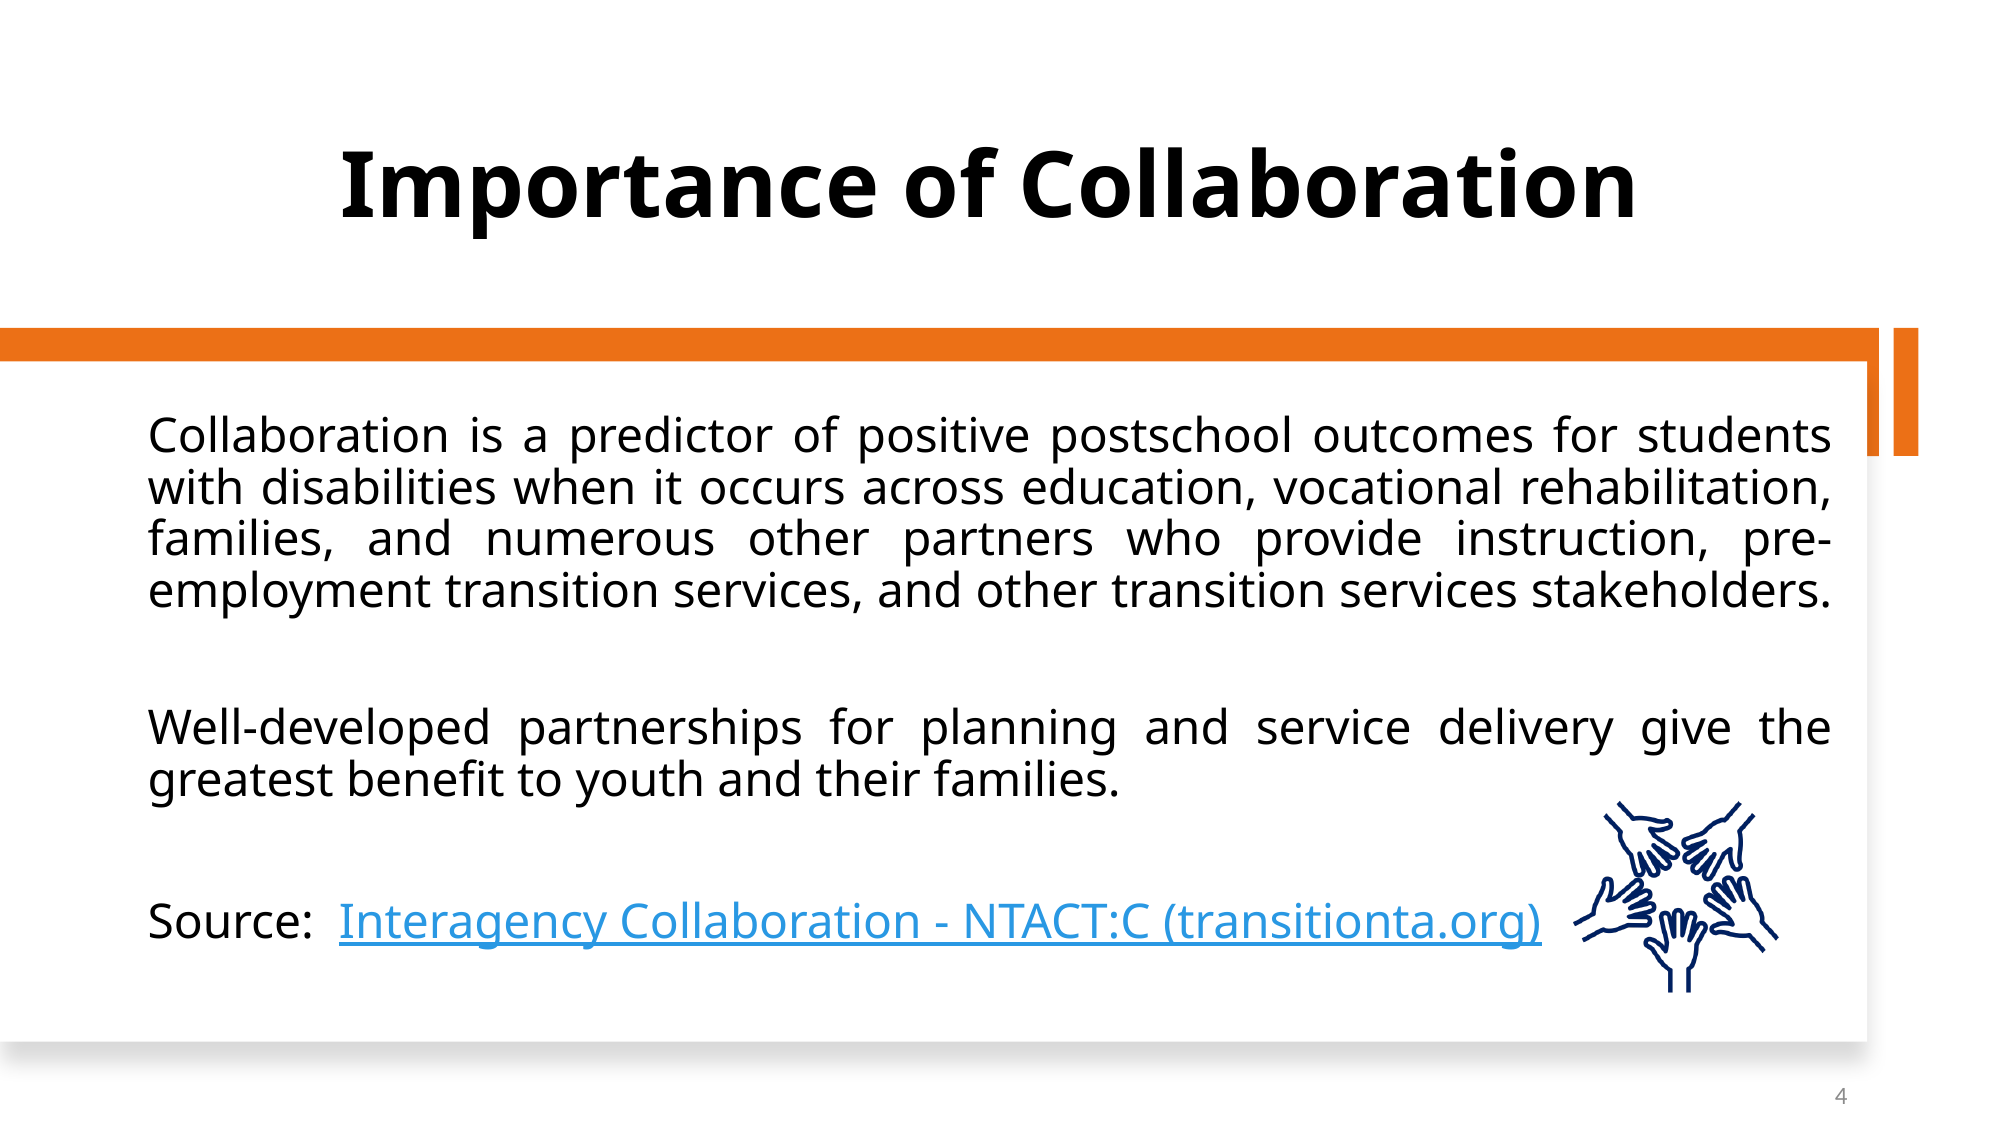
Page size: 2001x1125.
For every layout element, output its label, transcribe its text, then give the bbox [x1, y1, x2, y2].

list Collaboration is a predictor of positive postschool outcomes for students with disabilities when it occurs across education, vocational rehabilitation, families, and numerous other partners who provide instruction, pre-employment transition services, and other transition services stakeholders. Well-developed partnerships for planning and service delivery give the greatest benefit to youth and their families. Source: Interagency Collaboration - NTACT:C (transitionta.org) [132, 457, 1849, 971]
slide_number 4 [1412, 1065, 1863, 1125]
title Importance of Collaboration [232, 49, 1749, 245]
text_box [0, 457, 1868, 1043]
text_box [0, 0, 2000, 1125]
picture [1567, 788, 1784, 1005]
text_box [0, 327, 1919, 457]
